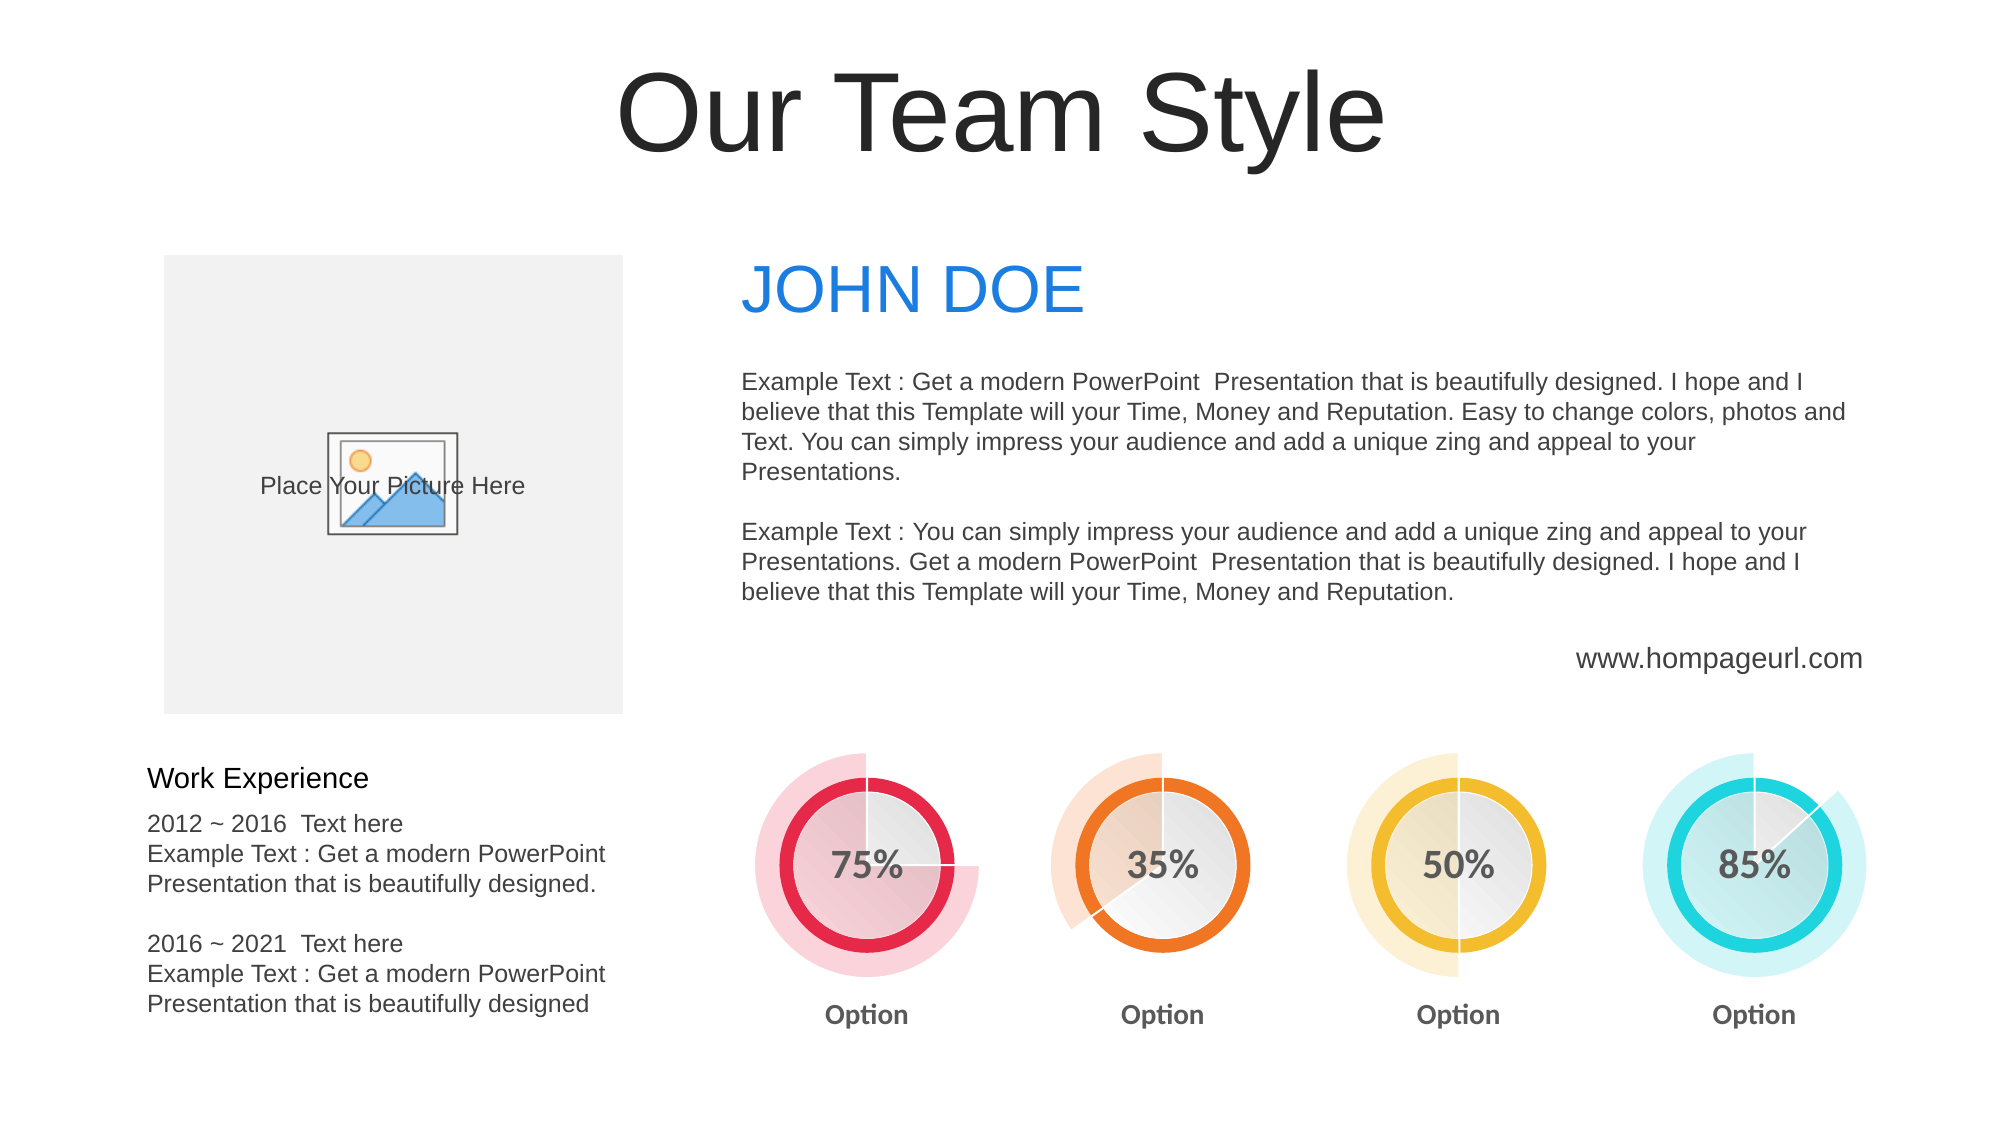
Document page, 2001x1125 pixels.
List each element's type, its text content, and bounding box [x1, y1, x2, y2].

text_box JOHN DOE [726, 238, 1879, 334]
text_box www.hompageurl.com [1529, 631, 1879, 682]
list Our Team Style [53, 55, 1952, 175]
text_box Option [1358, 988, 1560, 1038]
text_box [1345, 752, 1572, 979]
picture [163, 254, 623, 715]
text_box Example Text : Get a modern PowerPoint Presentation that is beautifully designed. I hope and I believe that this Template will your Time, Money and Reputation. Easy to change colors, photos and Text. You can simply impress your audience and add a unique zing and appeal to your Presentations. Example Text : You can simply impress your audience and add a unique zing and appeal to your Presentations. Get a modern PowerPoint Presentation that is beautifully designed. I hope and I believe that this Template will your Time, Money and Reputation. [726, 358, 1879, 613]
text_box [132, 752, 655, 1028]
text_box Option [766, 988, 968, 1038]
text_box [753, 752, 980, 979]
text_box Option [1062, 988, 1264, 1038]
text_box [1641, 752, 1868, 979]
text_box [1049, 752, 1276, 979]
text_box Option [1653, 988, 1856, 1038]
